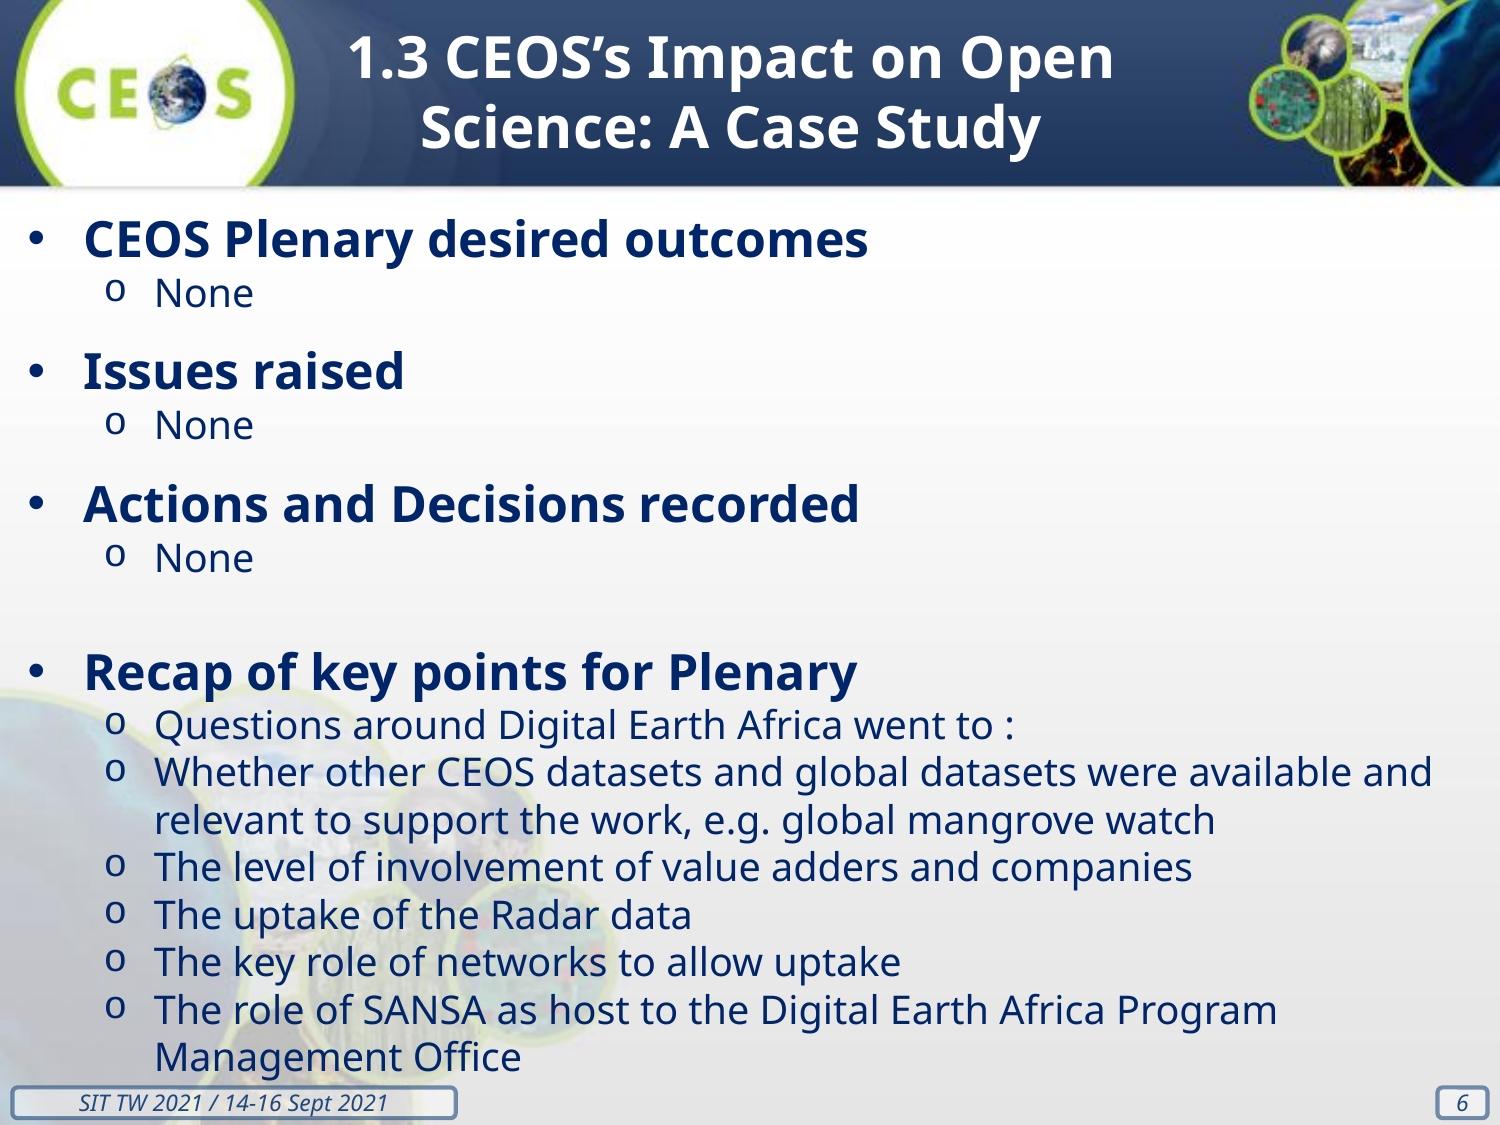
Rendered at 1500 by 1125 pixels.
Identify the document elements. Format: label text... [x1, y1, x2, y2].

picture [0, 0, 1500, 1125]
list 1.3 CEOS’s Impact on Open Science: A Case Study [324, 12, 1138, 163]
slide_number ‹#› [1435, 1085, 1490, 1121]
list CEOS Plenary desired outcomes None Issues raised None Actions and Decisions recorded None Recap of key points for Plenary Questions around Digital Earth Africa went to : Whether other CEOS datasets and global datasets were available and relevant to support the work, e.g. global mangrove watch The level of involvement of value adders and companies The uptake of the Radar data The key role of networks to allow uptake The role of SANSA as host to the Digital Earth Africa Program Management Office [12, 200, 1488, 1063]
